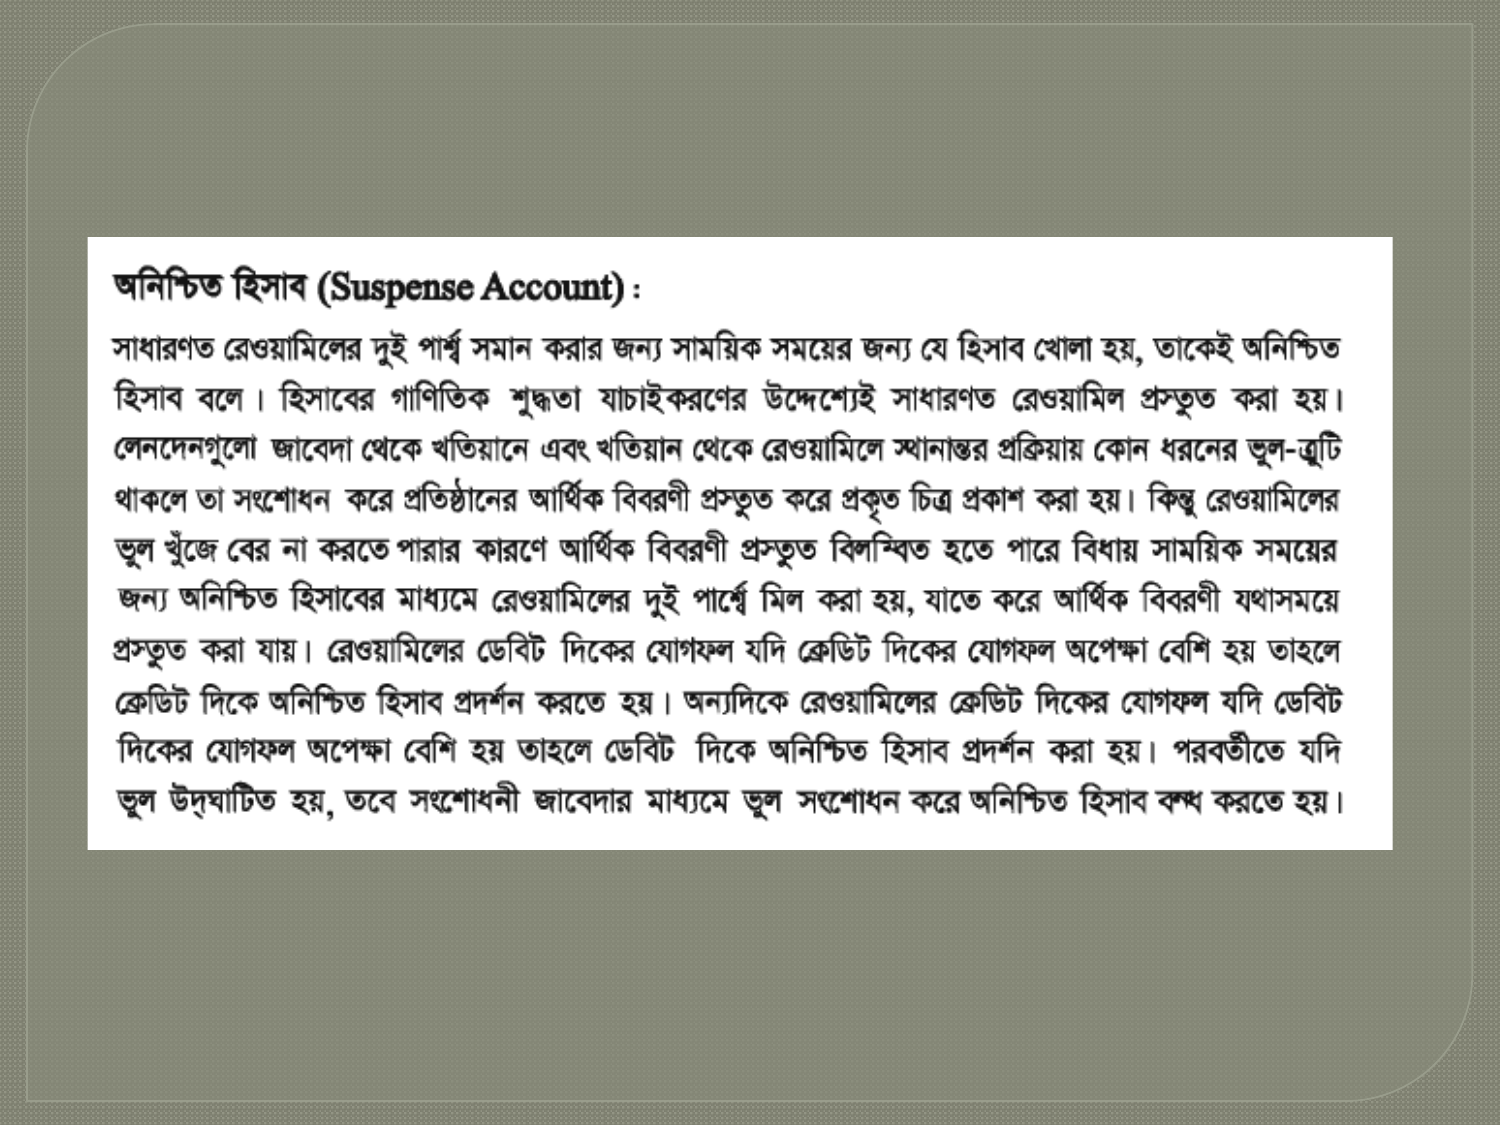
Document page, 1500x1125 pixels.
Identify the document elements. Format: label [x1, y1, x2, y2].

picture [87, 237, 1393, 851]
